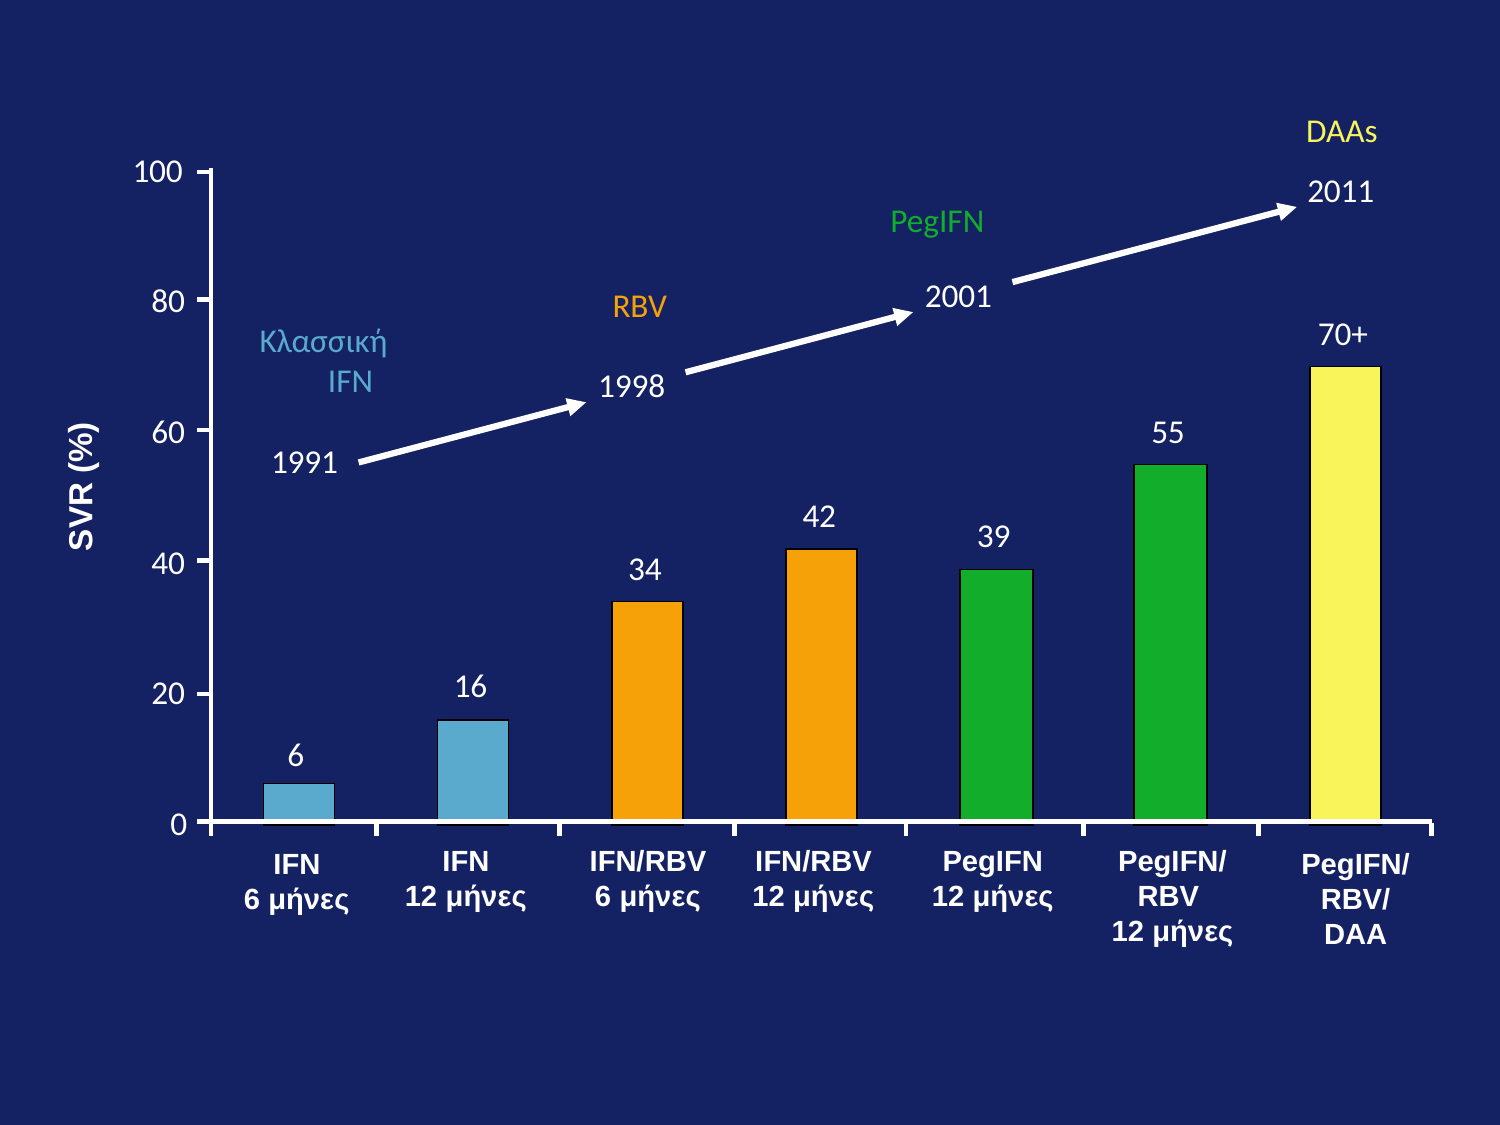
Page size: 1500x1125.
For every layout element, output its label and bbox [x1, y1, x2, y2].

text_box [52, 101, 1436, 1024]
